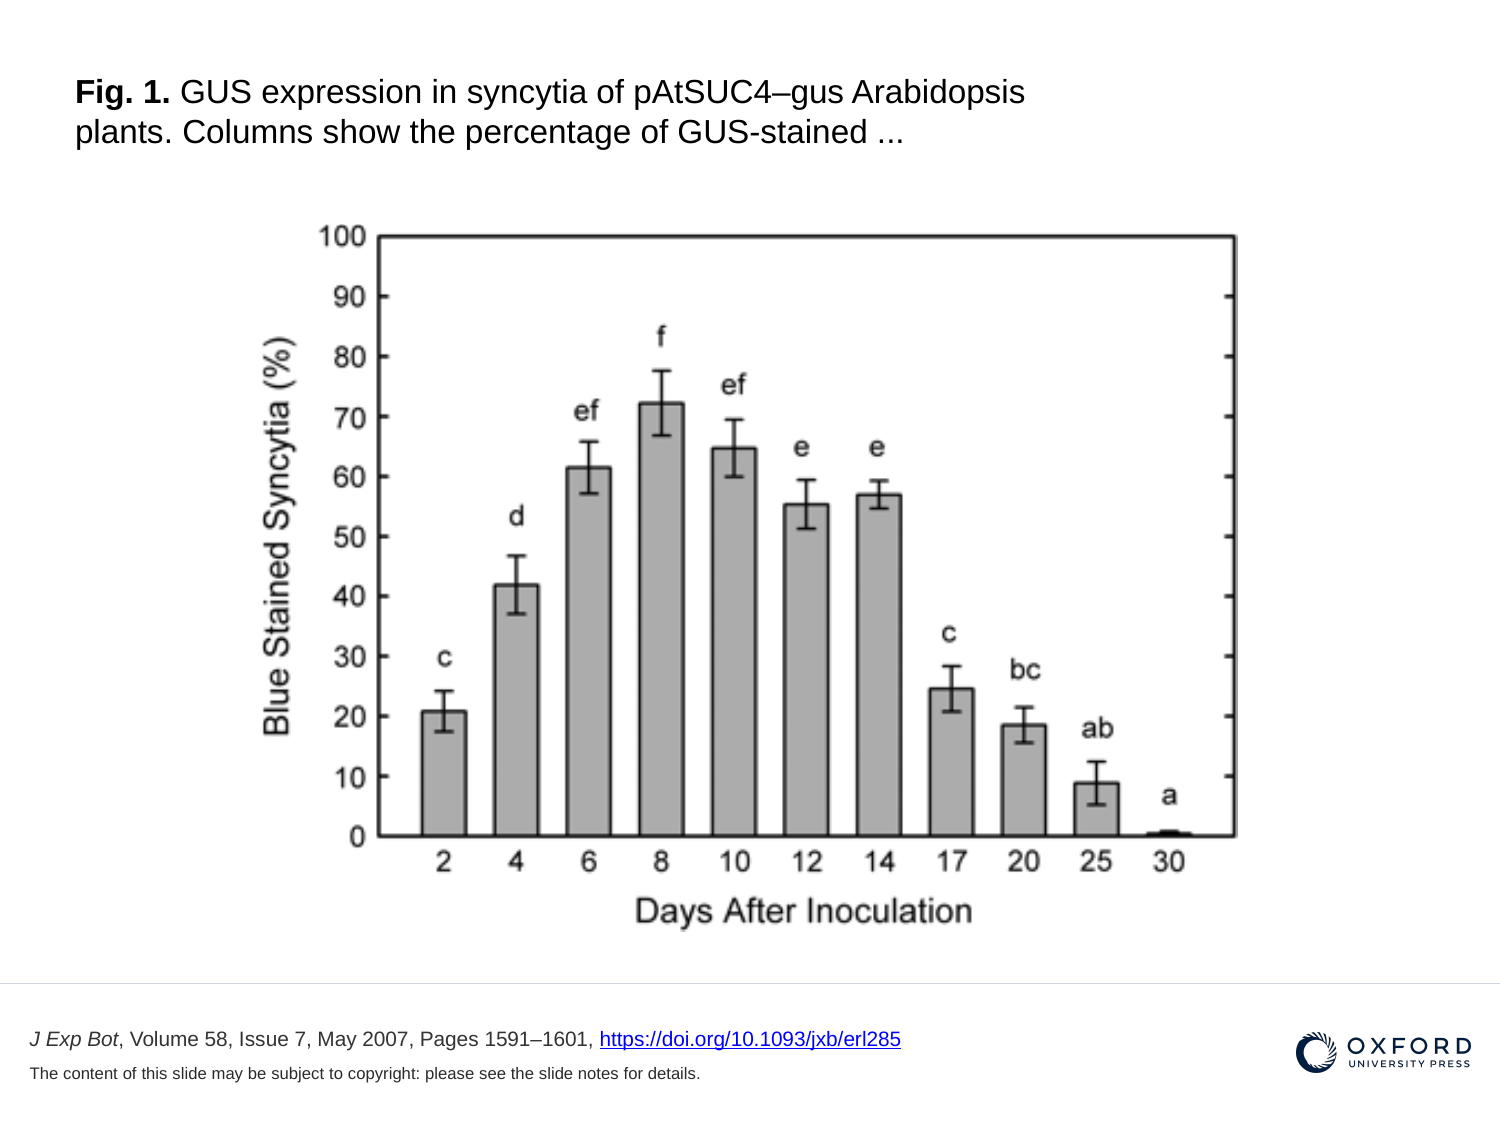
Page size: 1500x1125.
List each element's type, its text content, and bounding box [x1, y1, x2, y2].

picture [262, 224, 1238, 932]
title Fig. 1. GUS expression in syncytia of pAtSUC4–gus Arabidopsis plants. Columns show the percentage of GUS-stained ... [75, 69, 1078, 171]
footer J Exp Bot, Volume 58, Issue 7, May 2007, Pages 1591–1601, https://doi.org/10.1093/jxb/erl285 The content of this slide may be subject to copyright: please see the slide notes for details. [0, 983, 1260, 1125]
picture [1296, 1032, 1471, 1073]
